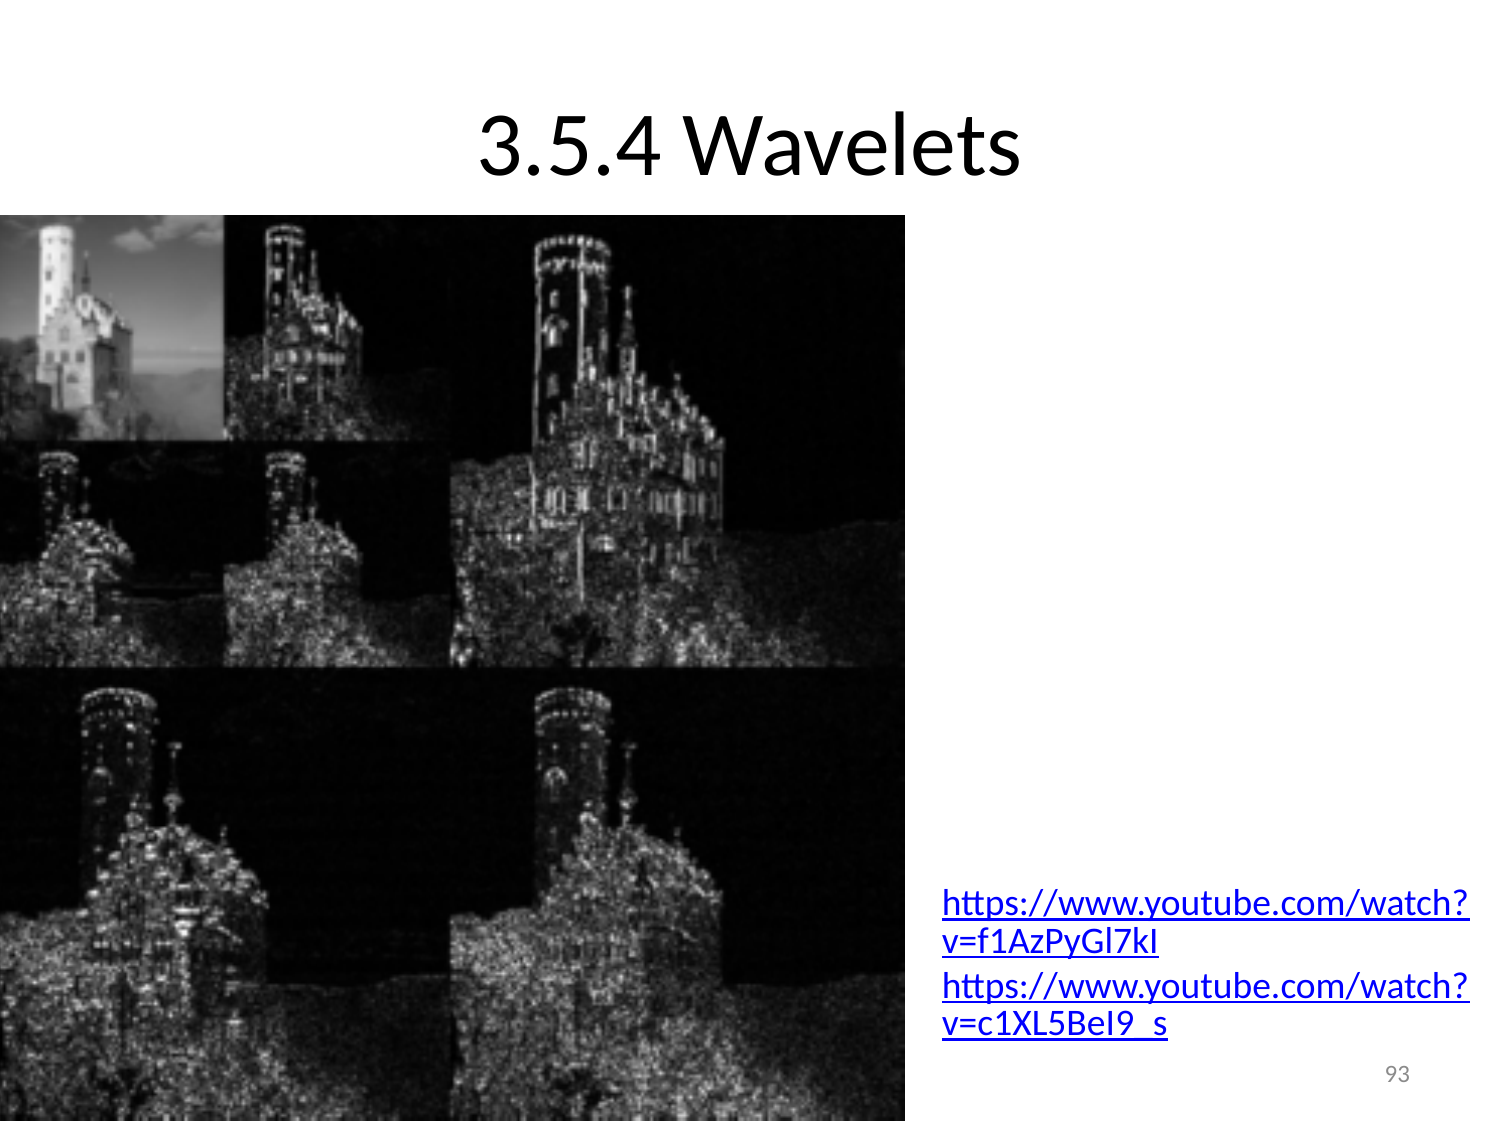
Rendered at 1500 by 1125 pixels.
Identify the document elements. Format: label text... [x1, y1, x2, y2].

slide_number 93 [1074, 1042, 1425, 1103]
text_box https://www.youtube.com/watch?v=f1AzPyGl7kI https://www.youtube.com/watch?v=c1XL5BeI9_s [927, 870, 1489, 976]
title 3.5.4 Wavelets [75, 45, 1425, 233]
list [0, 215, 905, 1122]
